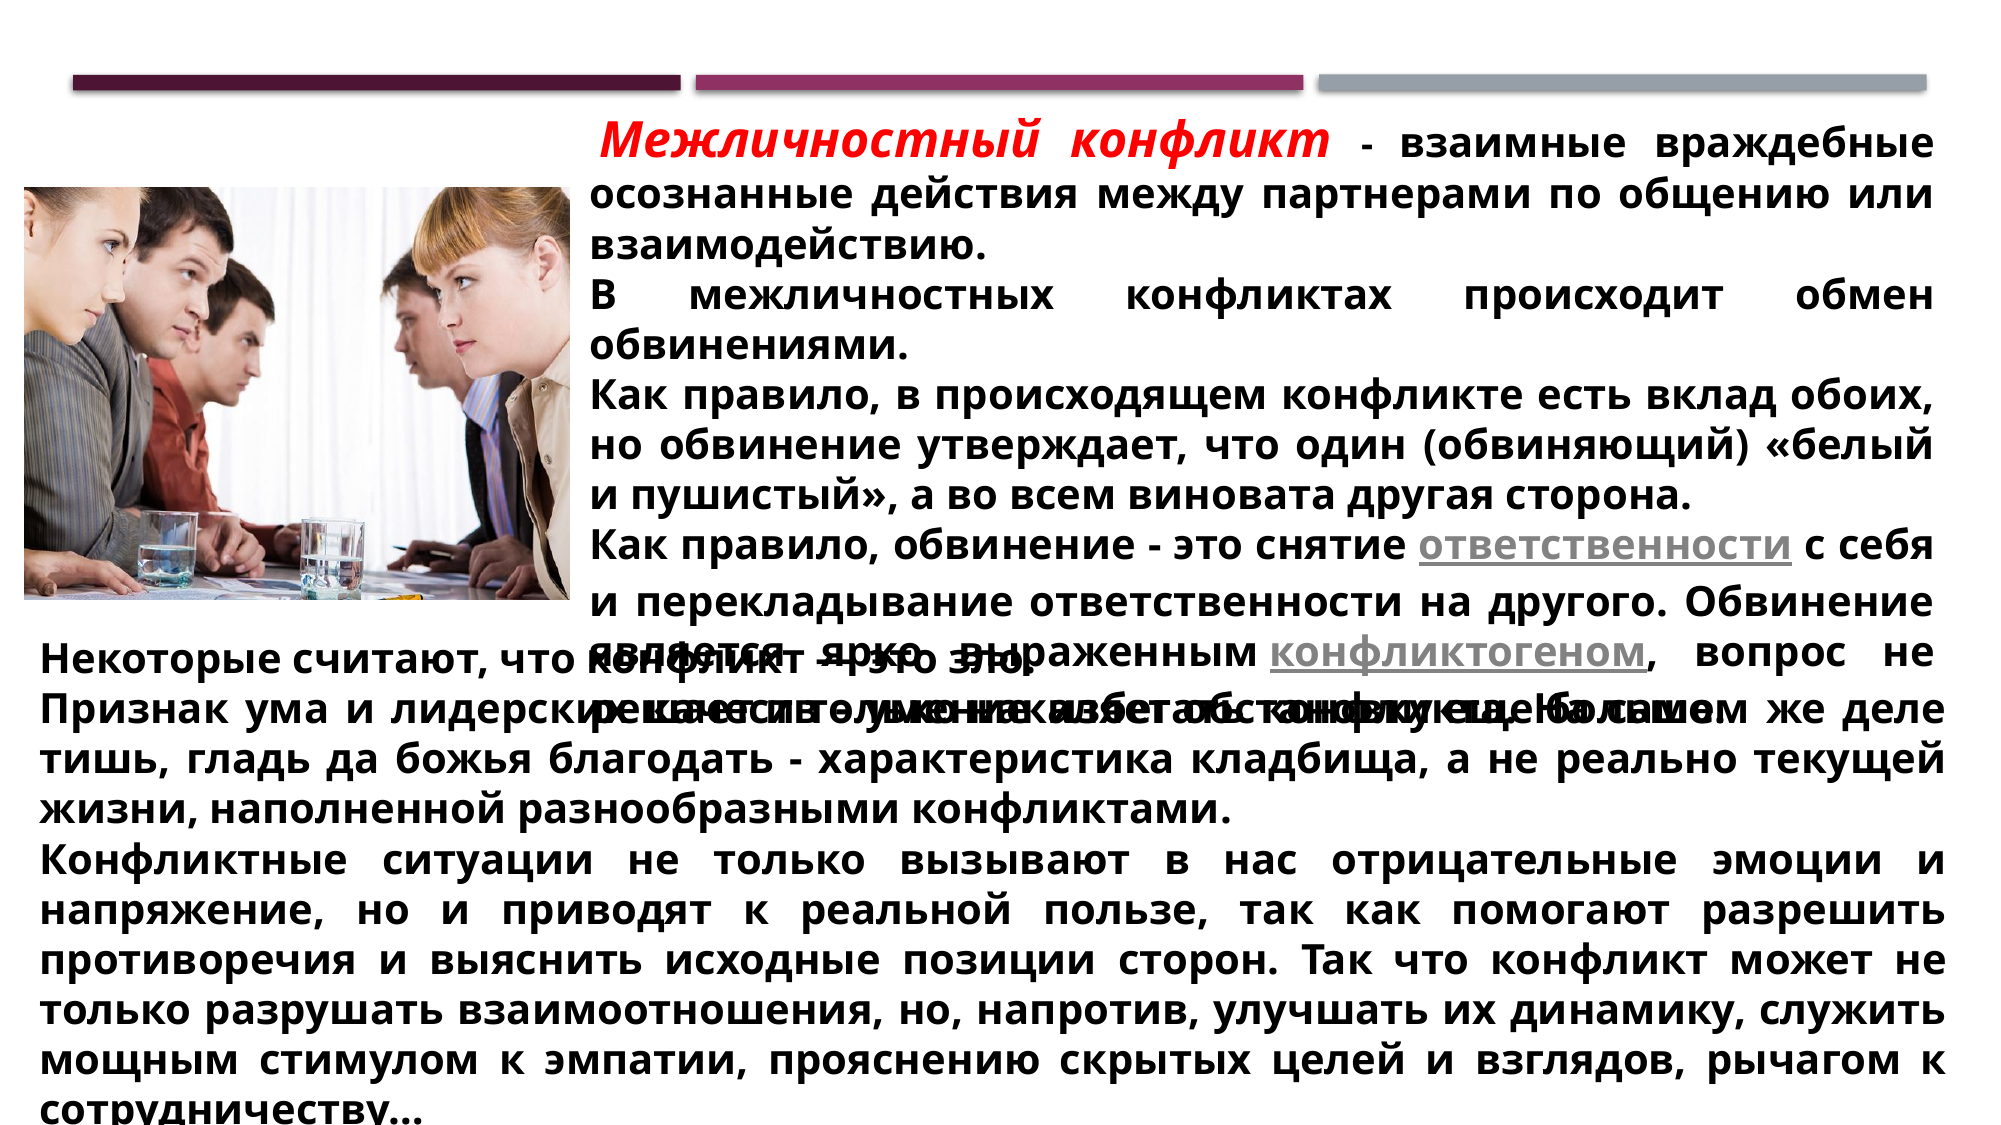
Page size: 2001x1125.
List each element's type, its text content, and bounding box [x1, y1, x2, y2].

text_box ​ Межличностный конфликт - взаимные враждебные осознанные действия между партнерами по общению или взаимодействию. В межличностных конфликтах происходит обмен обвинениями. Как правило, в происходящем конфликте есть вклад обоих, но обвинение утверждает, что один (обвиняющий) «белый и пушистый», а во всем виновата другая сторона. Как правило, обвинение - это снятие ответственности​ с себя и перекладывание ответственности на другого. Обвинение является ярко выраженным конфликтогеном, вопрос не решает и только накаляет обстановку еще больше. [575, 99, 1950, 624]
text_box Некоторые считают, что конфликт — это зло. Признак ума и лидерских качеств - умение избегать конфликта. На самом же деле тишь, гладь да божья благодать - характеристика кладбища, а не реально текущей жизни, наполненной разнообразными конфликтами. Конфликтные ситуации не только вызывают в нас отрицательные эмоции и напряжение, но и приводят к реальной пользе, так как помогают разрешить противоречия и выяснить исходные позиции сторон. Так что конфликт может не только разрушать взаимоотношения, но, напротив, улучшать их динамику, служить мощным стимулом к эмпатии, прояснению скрытых целей и взглядов, рычагом к сотрудничеству… [24, 624, 1963, 1125]
picture [24, 186, 571, 601]
